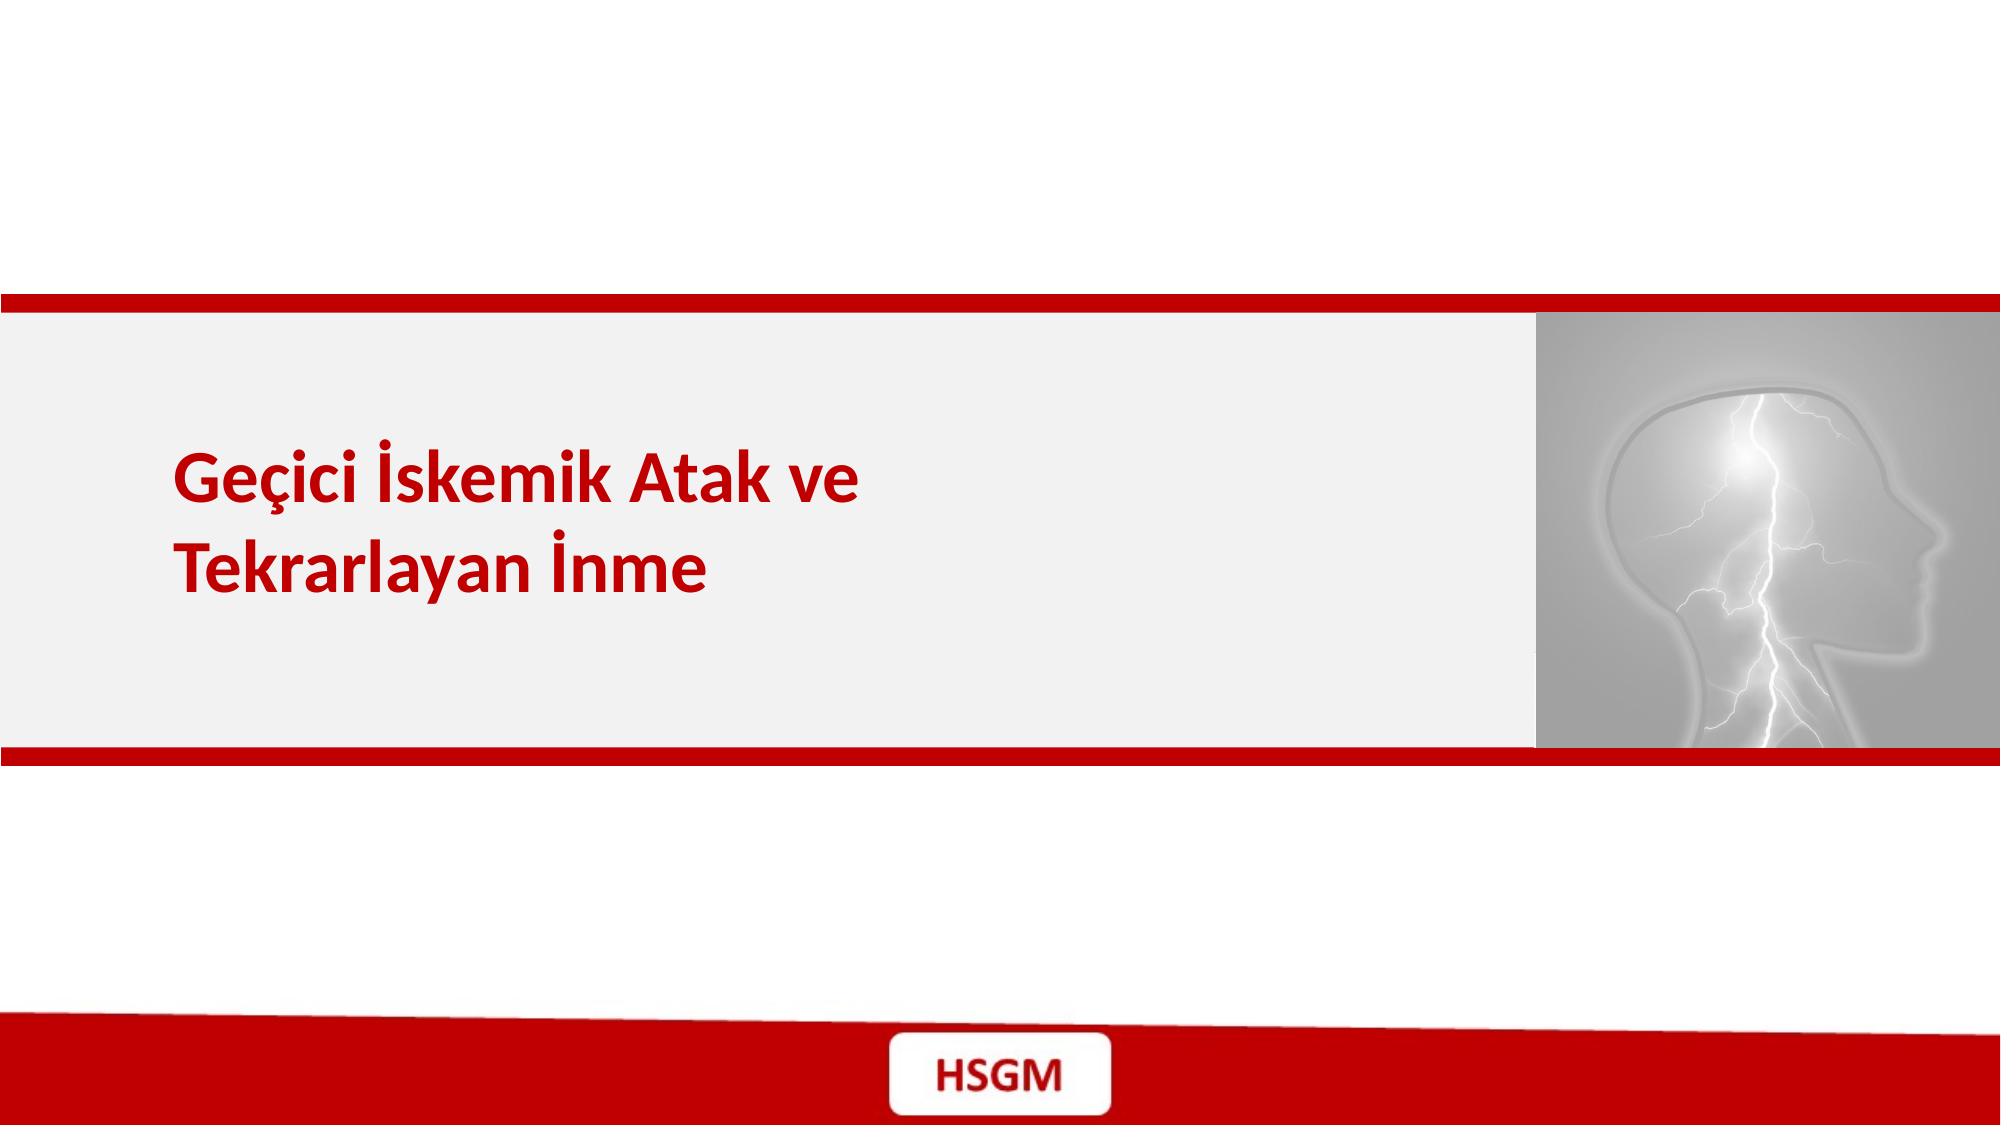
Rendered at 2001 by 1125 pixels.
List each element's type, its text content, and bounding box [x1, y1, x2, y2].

text_box Geçici İskemik Atak ve Tekrarlayan İnme [158, 419, 1122, 615]
text_box [0, 293, 2000, 312]
text_box [0, 312, 1533, 748]
picture [0, 0, 2001, 1125]
text_box [0, 748, 2000, 766]
